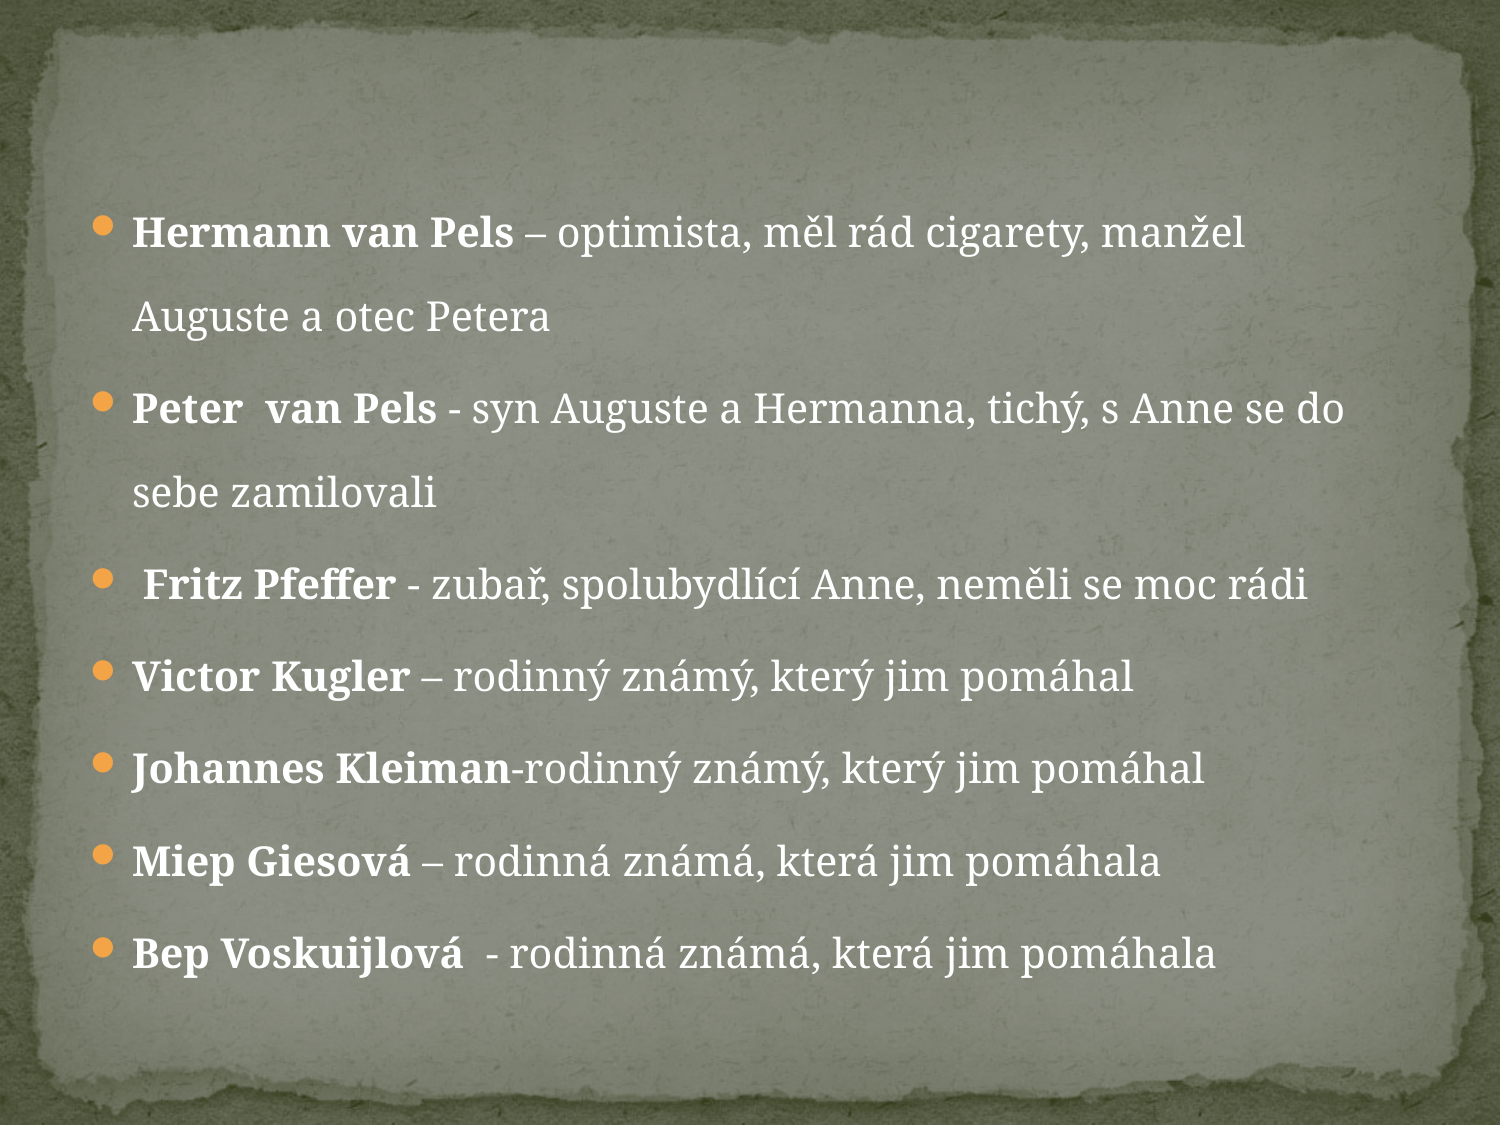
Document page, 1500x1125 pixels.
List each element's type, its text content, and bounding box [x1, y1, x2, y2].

list Hermann van Pels – optimista, měl rád cigarety, manžel Auguste a otec Petera Peter van Pels - syn Auguste a Hermanna, tichý, s Anne se do sebe zamilovali Fritz Pfeffer - zubař, spolubydlící Anne, neměli se moc rádi Victor Kugler – rodinný známý, který jim pomáhal Johannes Kleiman-rodinný známý, který jim pomáhal Miep Giesová – rodinná známá, která jim pomáhala Bep Voskuijlová - rodinná známá, která jim pomáhala [75, 164, 1425, 1000]
